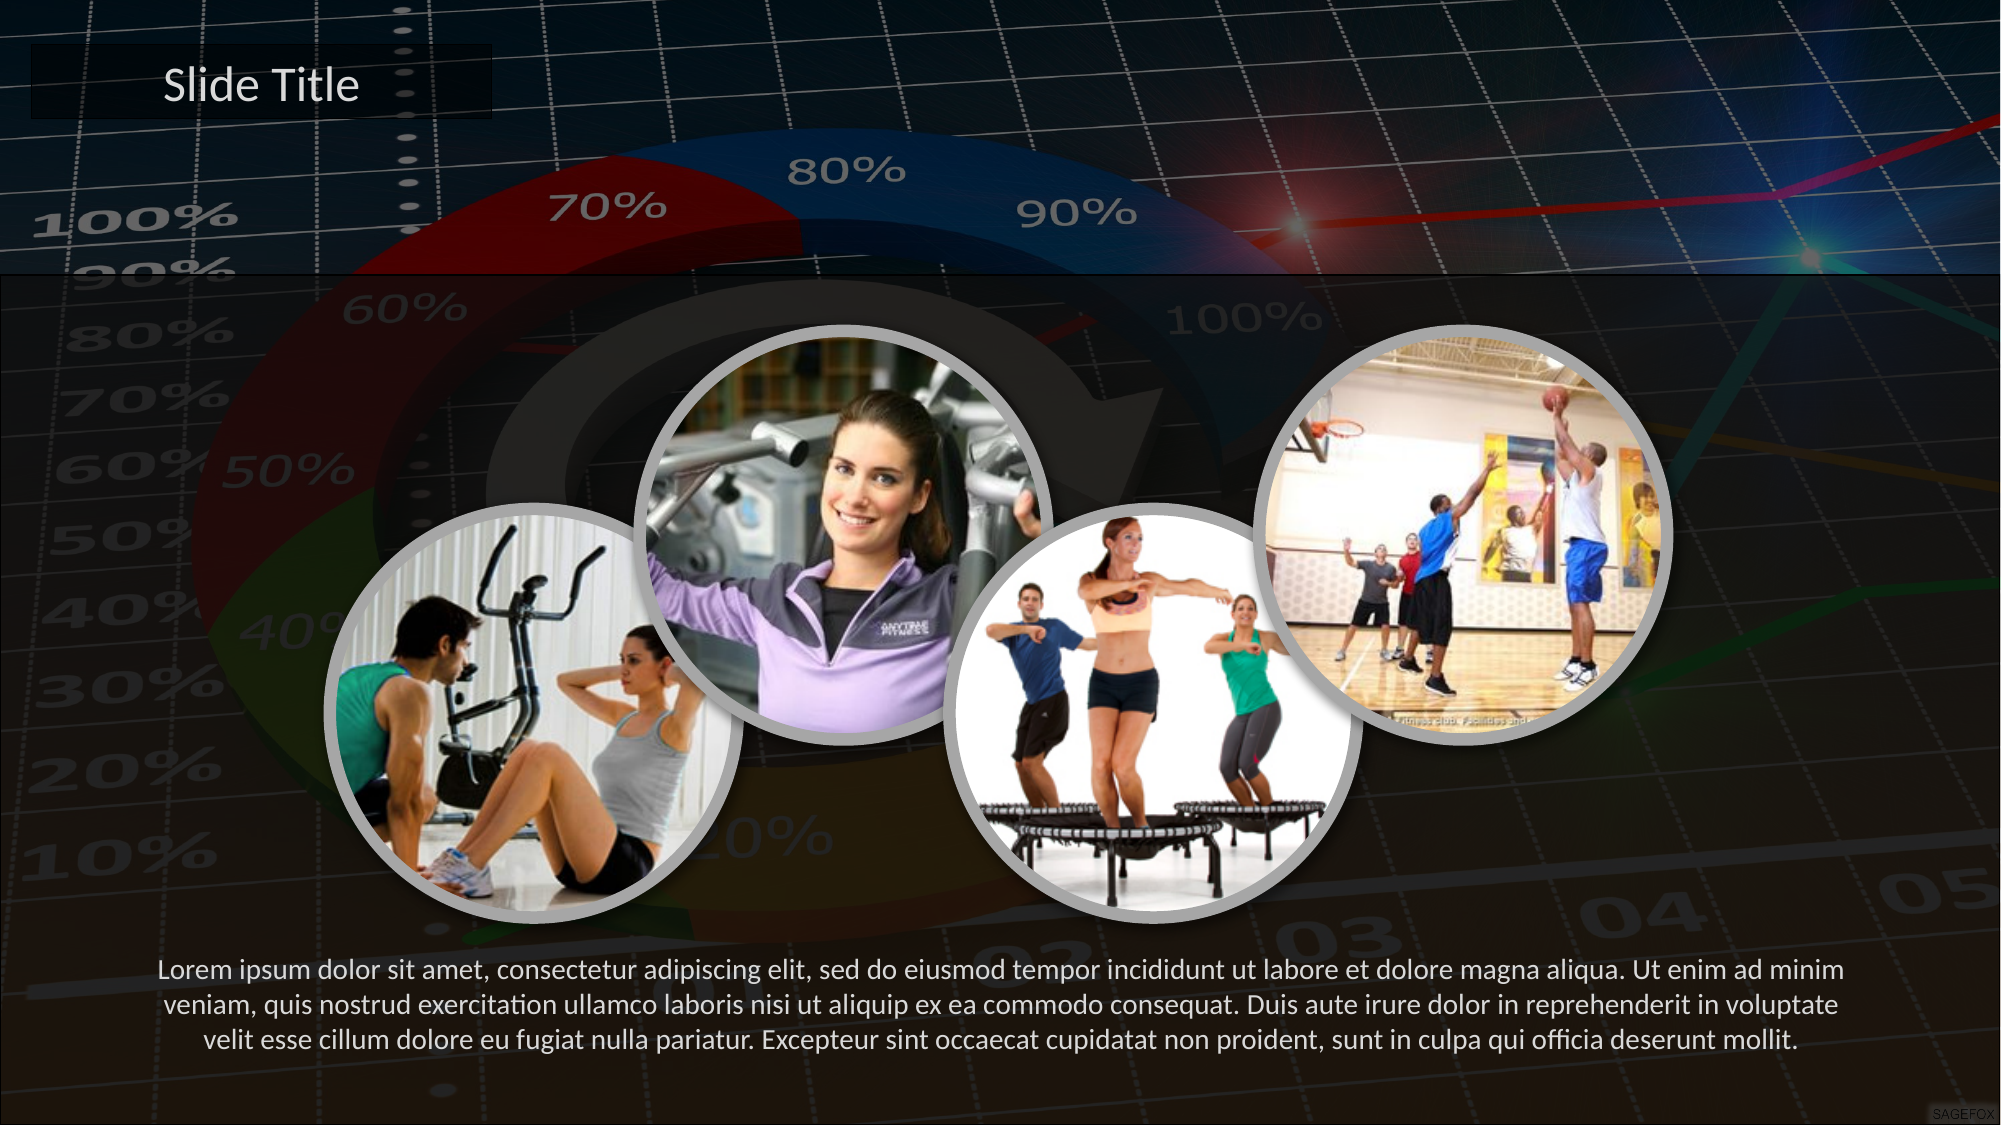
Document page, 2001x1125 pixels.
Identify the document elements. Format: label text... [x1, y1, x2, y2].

picture [0, 0, 2001, 274]
picture [329, 330, 1668, 918]
text_box Slide Title [31, 44, 492, 119]
text_box Lorem ipsum dolor sit amet, consectetur adipiscing elit, sed do eiusmod tempor incididunt ut labore et dolore magna aliqua. Ut enim ad minim veniam, quis nostrud exercitation ullamco laboris nisi ut aliquip ex ea commodo consequat. Duis aute irure dolor in reprehenderit in voluptate velit esse cillum dolore eu fugiat nulla pariatur. Excepteur sint occaecat cupidatat non proident, sunt in culpa qui officia deserunt mollit. [153, 950, 1851, 1055]
